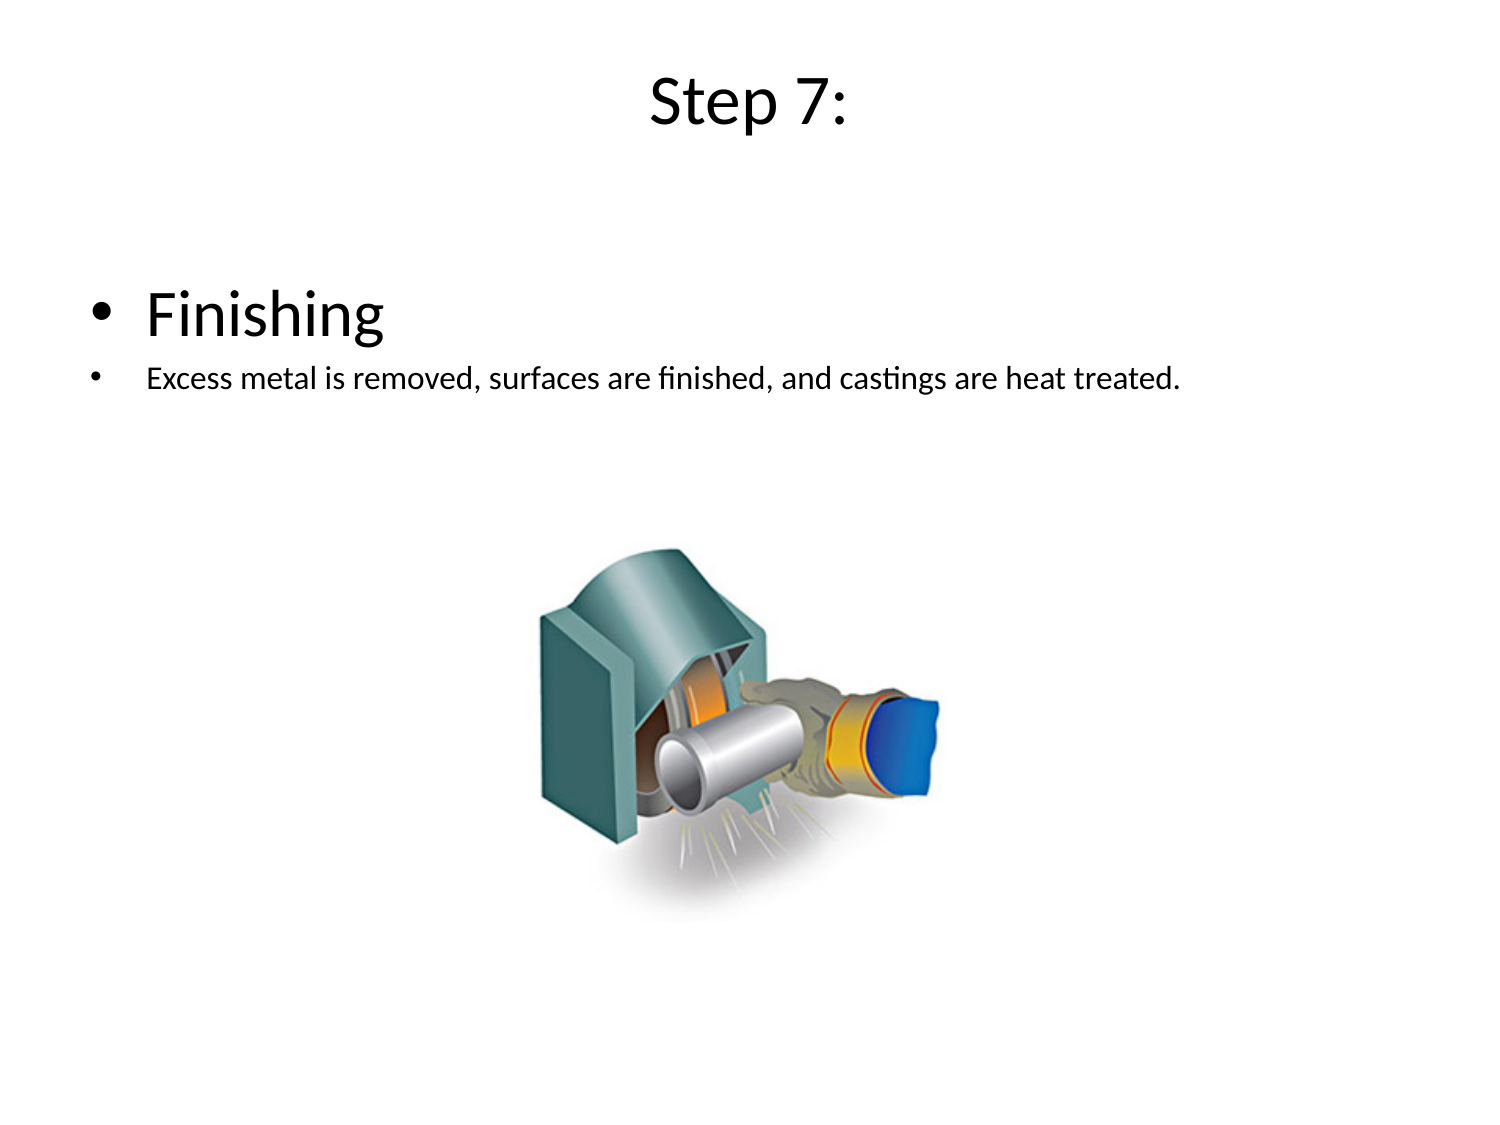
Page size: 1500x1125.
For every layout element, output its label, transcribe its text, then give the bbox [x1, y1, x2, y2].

picture [503, 491, 973, 962]
list Finishing Excess metal is removed, surfaces are finished, and castings are heat treated. [75, 262, 1425, 1005]
title Step 7: [75, 45, 1425, 233]
